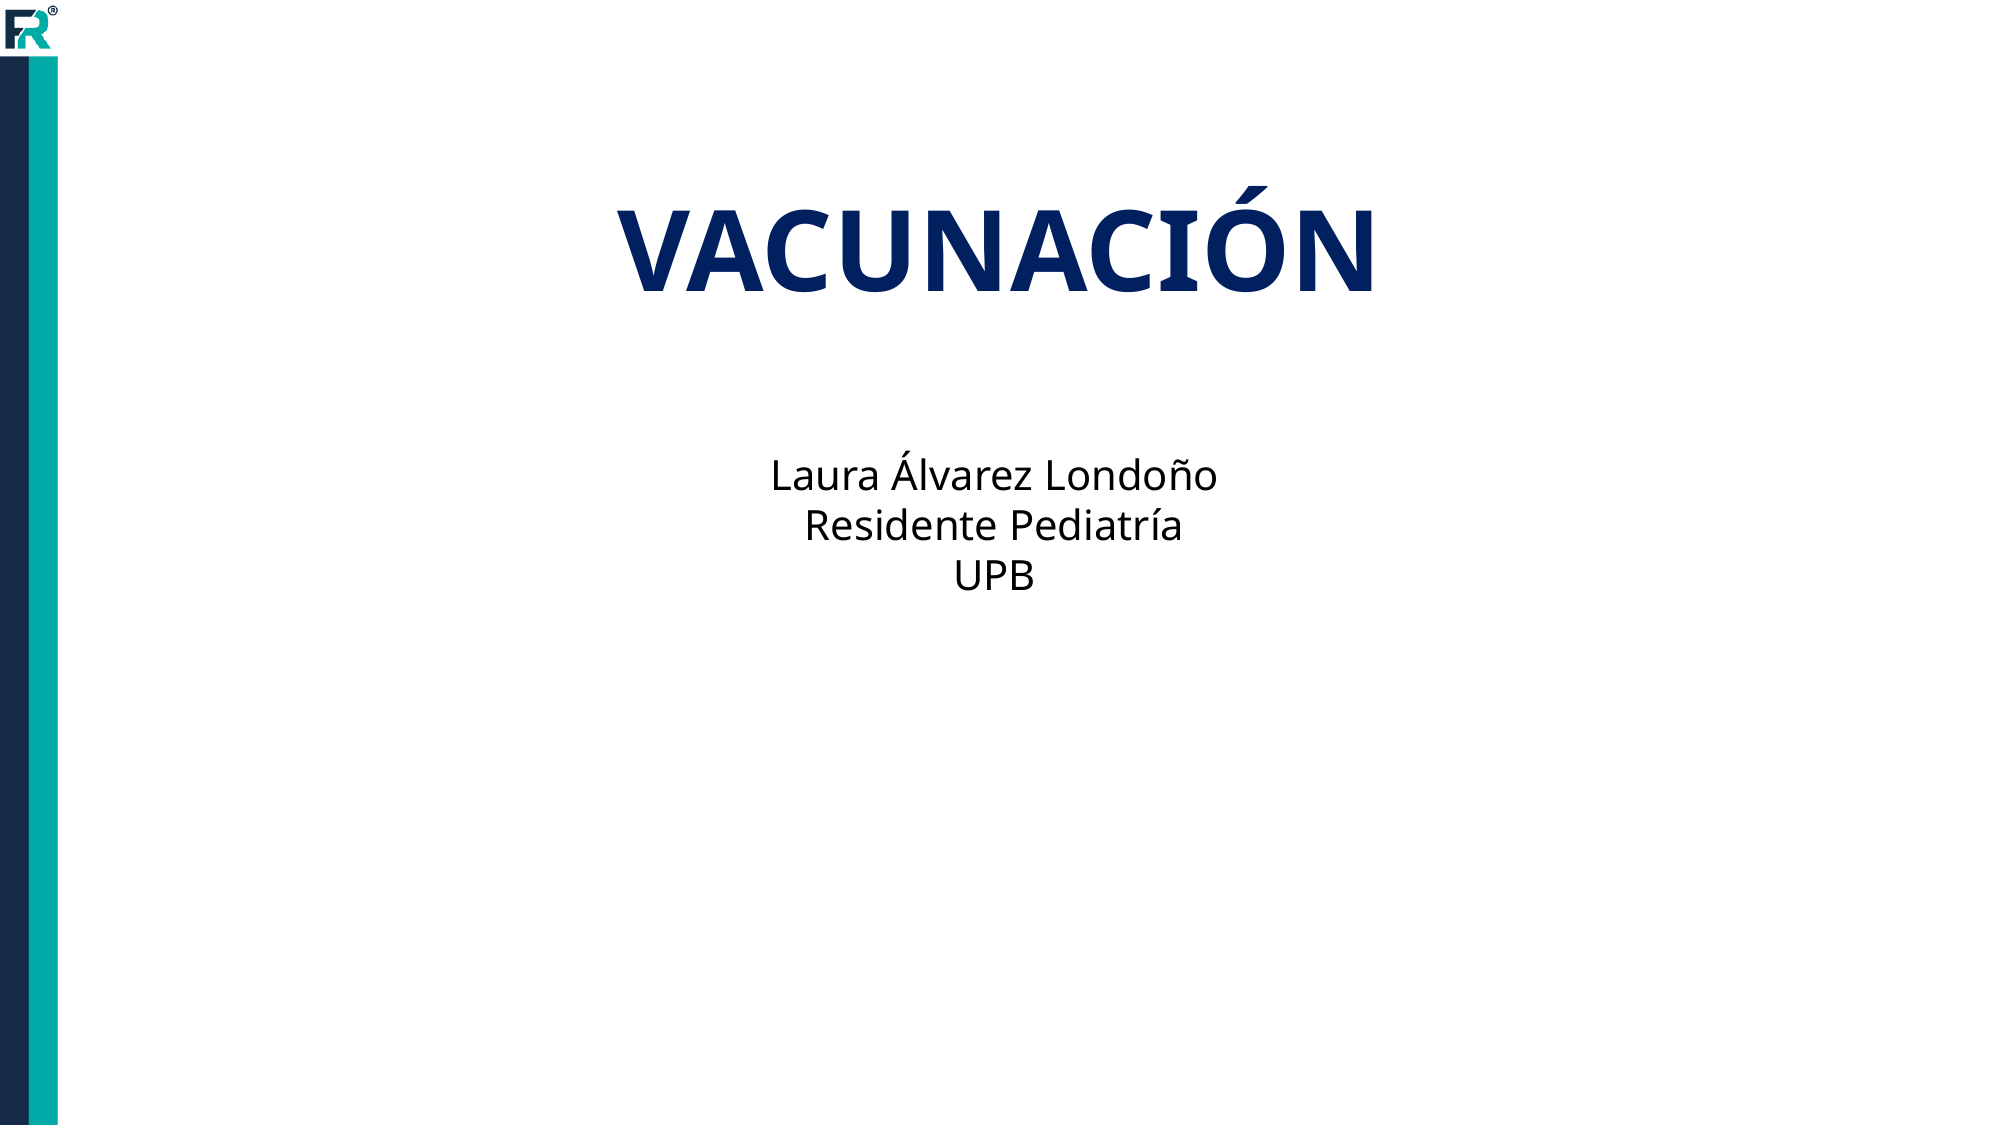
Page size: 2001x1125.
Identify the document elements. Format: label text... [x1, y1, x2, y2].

text_box VACUNACIÓN Laura Álvarez Londoño Residente Pediatría UPB [297, 171, 1703, 607]
picture [0, 0, 2001, 1125]
